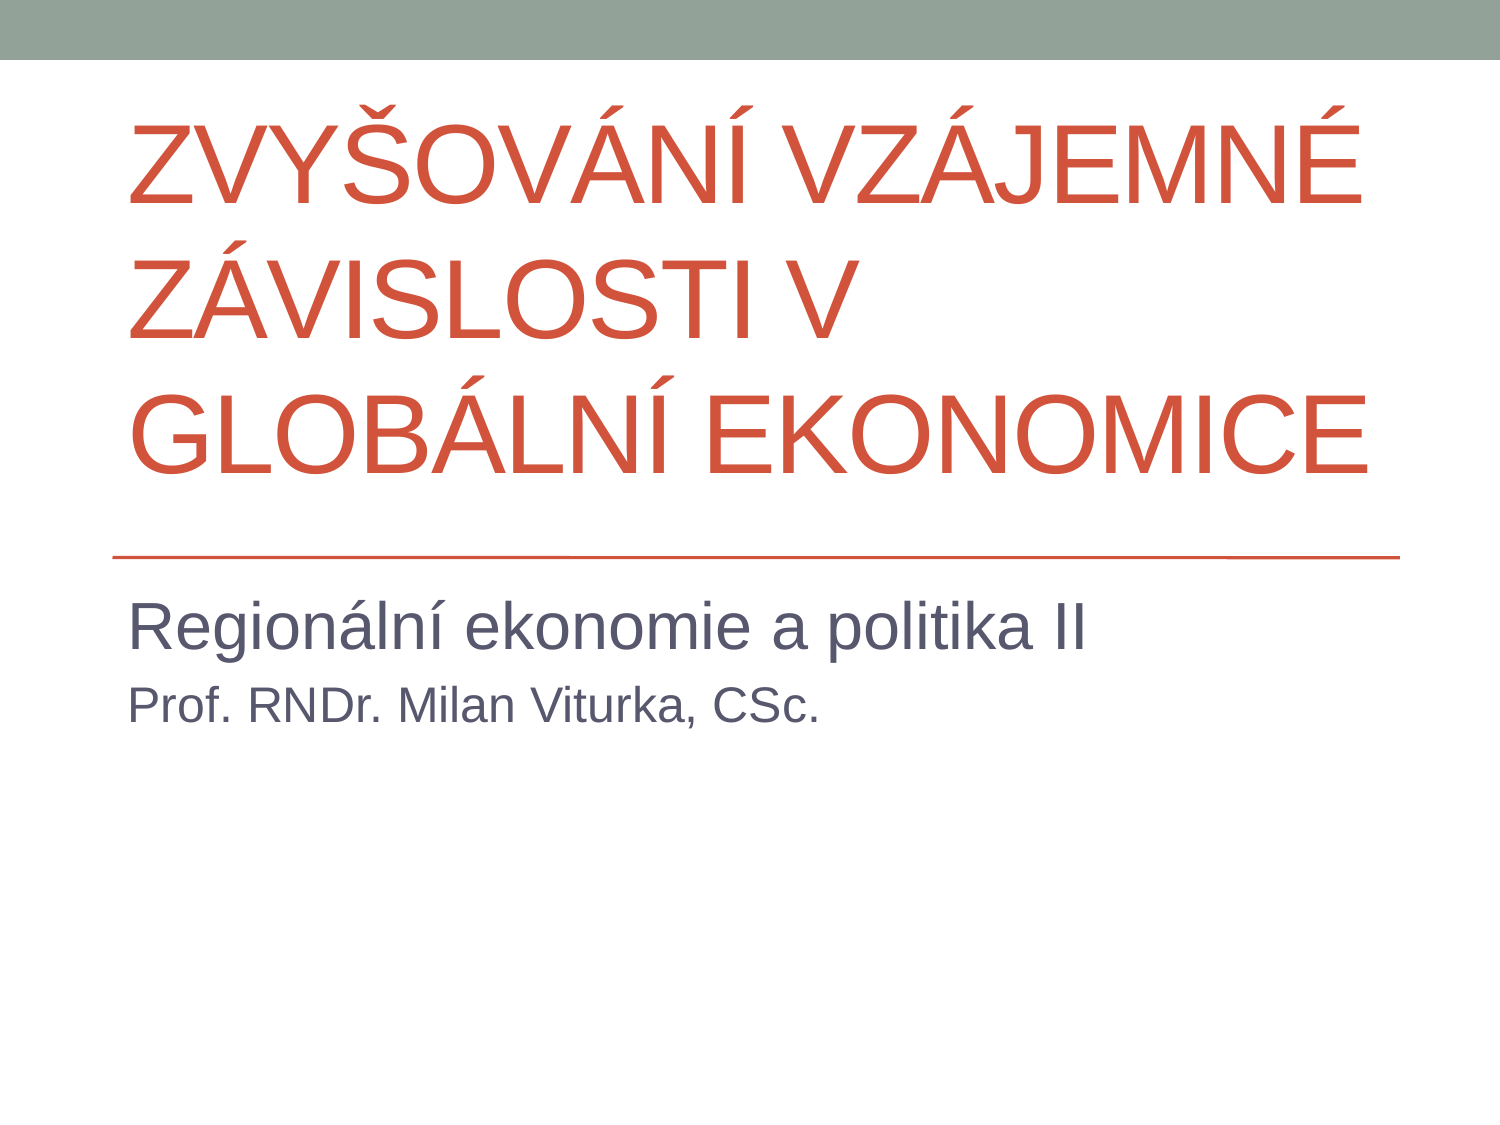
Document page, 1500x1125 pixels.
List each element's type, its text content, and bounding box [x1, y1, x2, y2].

subtitle Regionální ekonomie a politika II Prof. RNDr. Milan Viturka, CSc. [112, 575, 1163, 863]
title ZVYŠOVÁNÍ VZÁJEMNÉ ZÁVISLOSTI V GLOBÁLNÍ EKONOMICE [112, 90, 1412, 504]
